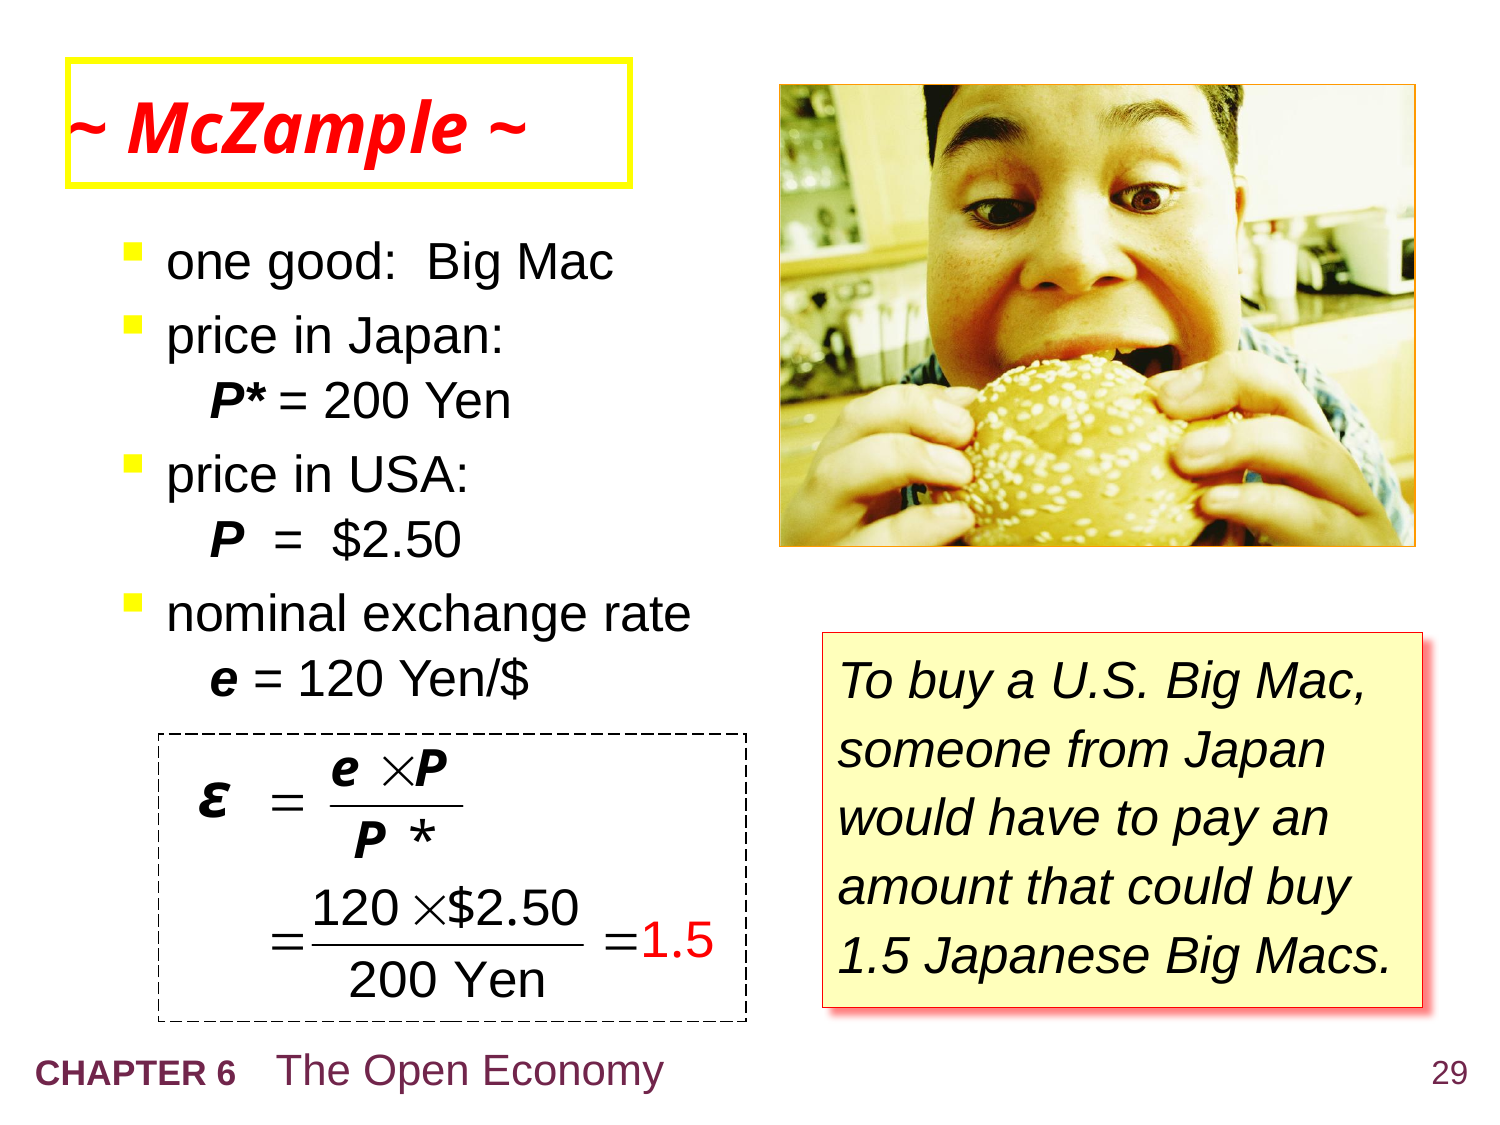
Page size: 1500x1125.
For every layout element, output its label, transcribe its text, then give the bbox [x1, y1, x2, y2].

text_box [158, 733, 747, 1022]
text_box To buy a U.S. Big Mac, someone from Japan would have to pay an amount that could buy 1.5 Japanese Big Macs. [822, 632, 1423, 1008]
title ~ McZample ~ [67, 60, 630, 186]
list one good: Big Mac price in Japan: P* = 200 Yen price in USA: P = $2.50 nominal exchange rate e = 120 Yen/$ [103, 217, 786, 729]
picture [780, 85, 1415, 546]
